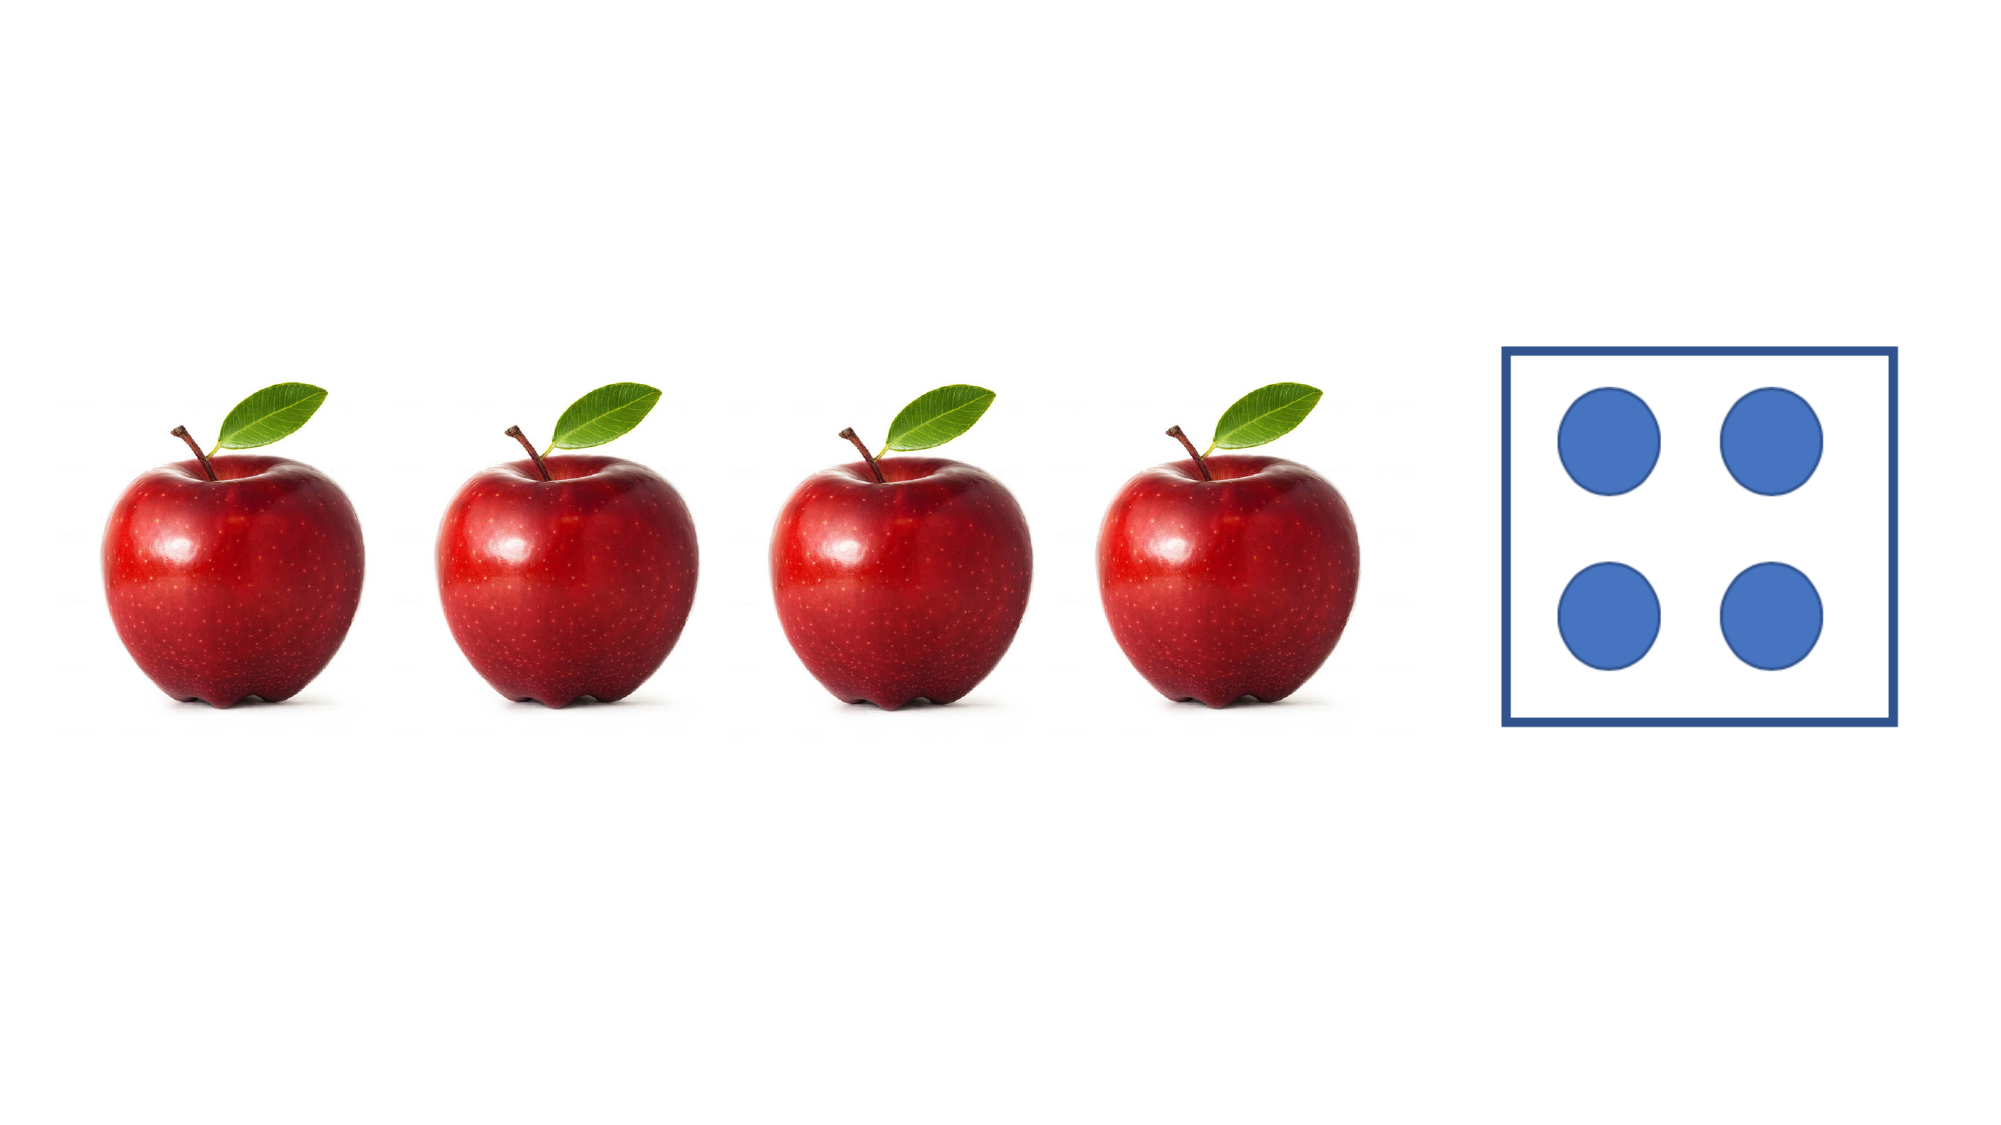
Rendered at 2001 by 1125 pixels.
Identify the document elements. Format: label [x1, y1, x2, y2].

picture [43, 367, 1419, 748]
picture [1483, 328, 1917, 746]
